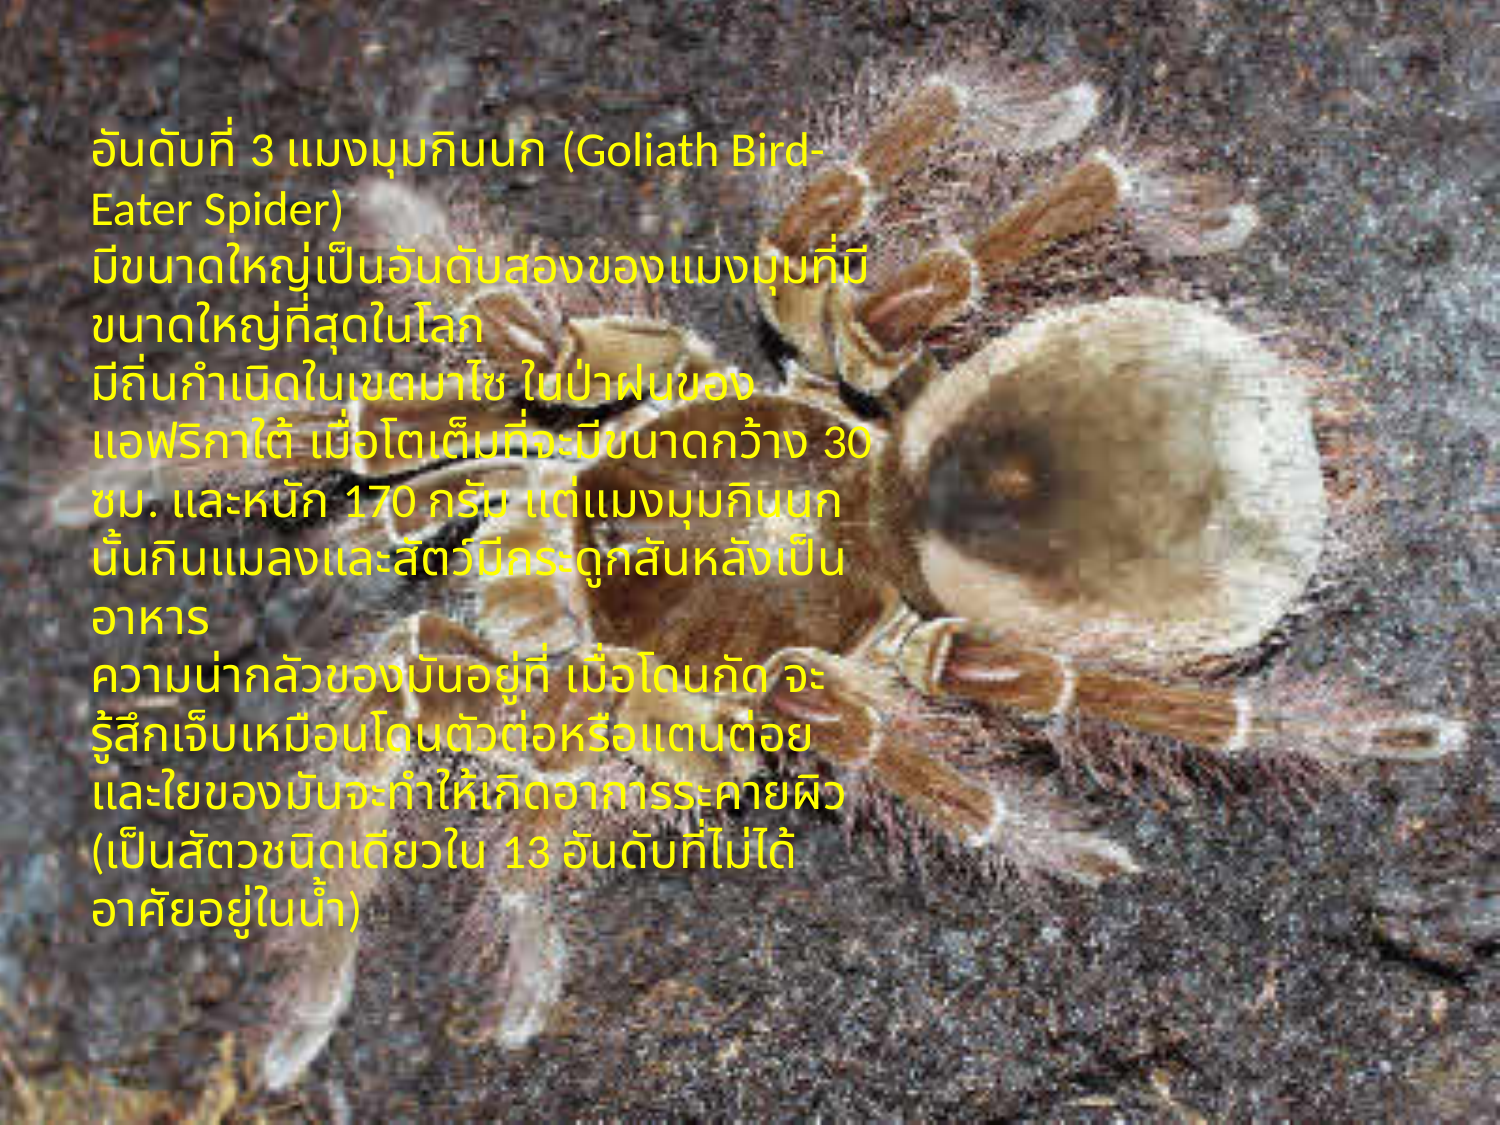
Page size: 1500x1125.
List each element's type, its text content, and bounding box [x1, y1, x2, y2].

title อันดับที่ 3 แมงมุมกินนก (Goliath Bird-Eater Spider) มีขนาดใหญ่เป็นอันดับสองของแมงมุมที่มีขนาดใหญ่ที่สุดในโลก มีถิ่นกำเนิดในเขตมาไซ ในป่าฝนของแอฟริกาใต้ เมื่อโตเต็มที่จะมีขนาดกว้าง 30 ซม. และหนัก 170 กรัม แต่แมงมุมกินนกนั้นกินแมลงและสัตว์มีกระดูกสันหลังเป็นอาหาร ความน่ากลัวของมันอยู่ที่ เมื่อโดนกัด จะรู้สึกเจ็บเหมือนโดนตัวต่อหรือแตนต่อย และใยของมันจะทำให้เกิดอาการระคายผิว (เป็นสัตวชนิดเดียวใน 13 อันดับที่ไม่ได้อาศัยอยู่ในน้ำ) [75, 54, 904, 1125]
picture [0, 0, 1500, 1125]
